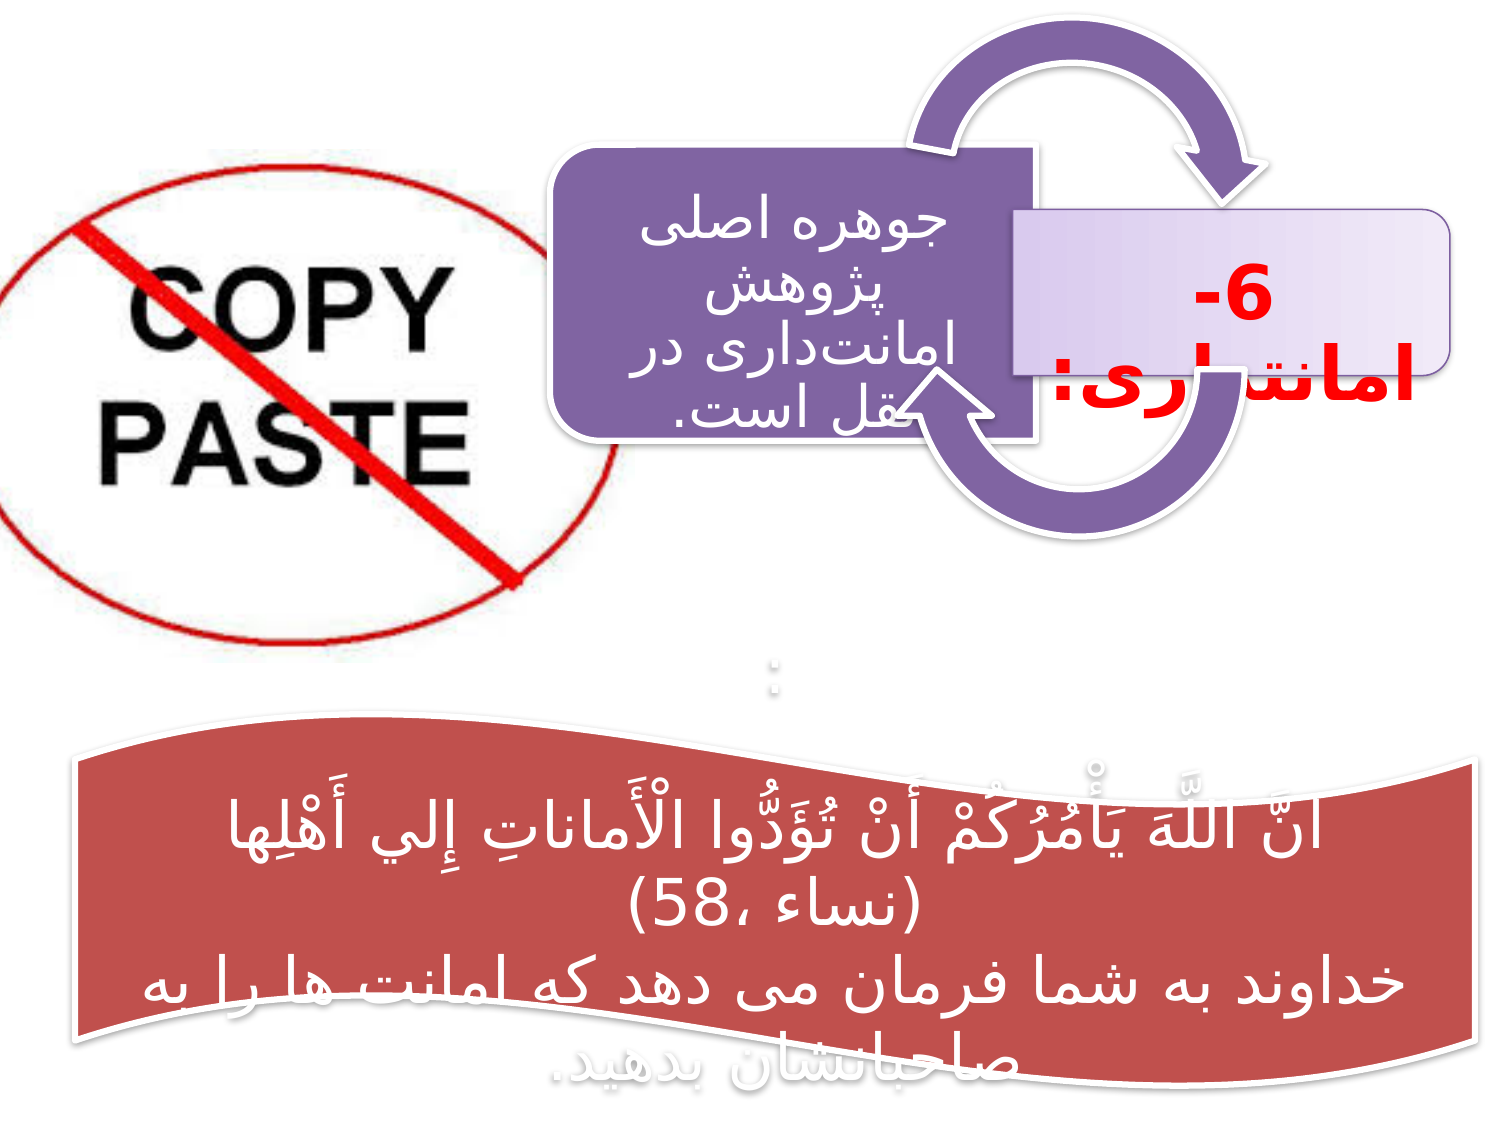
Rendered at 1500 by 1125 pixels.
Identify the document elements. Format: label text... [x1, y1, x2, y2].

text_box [1012, 209, 1451, 376]
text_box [549, 144, 1037, 441]
text_box : انَّ اللَّهَ يَأْمُرُکُمْ أَنْ تُؤَدُّوا الْأَماناتِ إِلي‏ أَهْلِها (نساء ،58) خداوند به شما فرمان می دهد که امانت ها را به صاحبانشان بدهید. [71, 711, 1479, 1089]
text_box [906, 14, 1269, 207]
picture [0, 149, 635, 663]
text_box [929, 385, 1248, 540]
